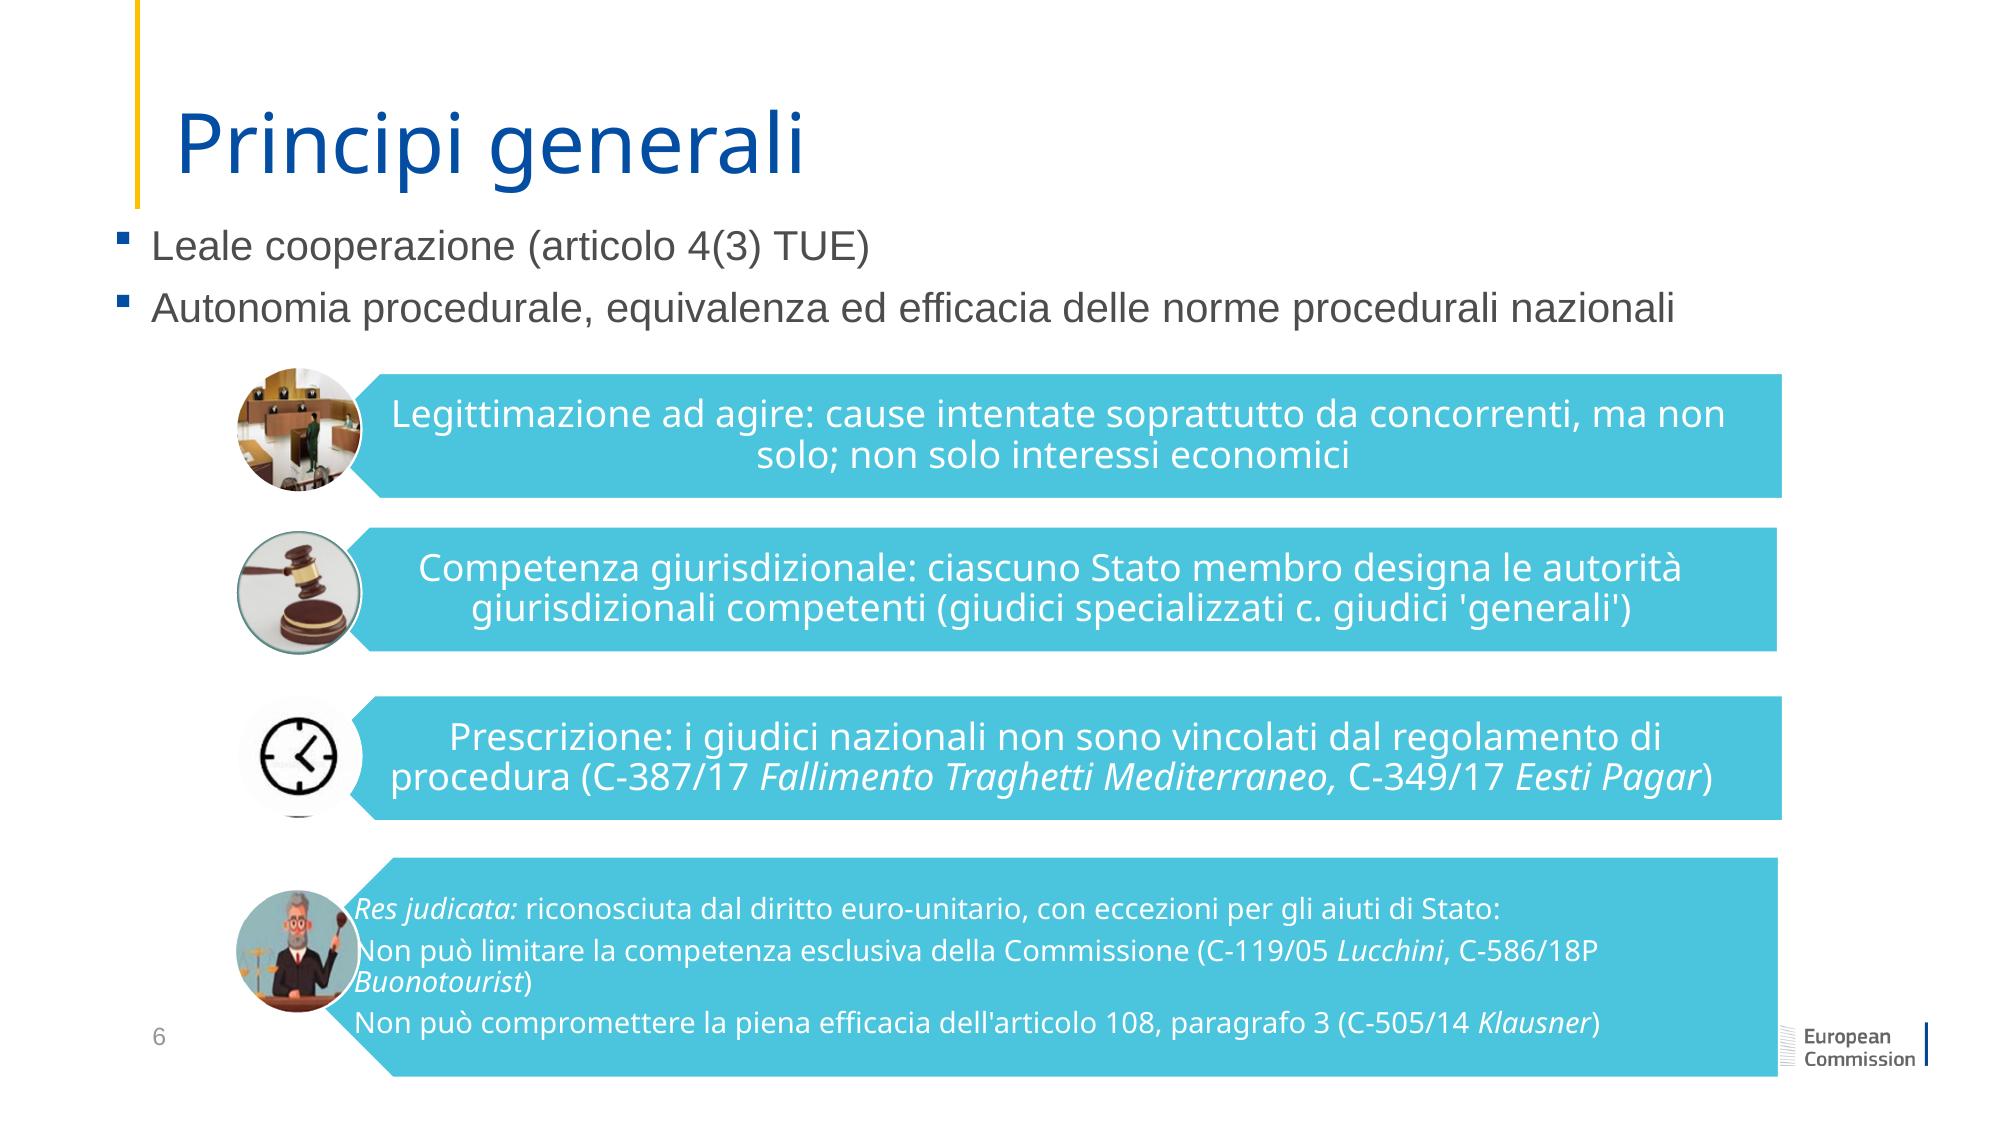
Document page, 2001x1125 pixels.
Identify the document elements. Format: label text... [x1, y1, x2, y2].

picture [1783, 991, 1928, 1066]
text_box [0, 366, 1783, 1078]
list Leale cooperazione (articolo 4(3) TUE) Autonomia procedurale, equivalenza ed efficacia delle norme procedurali nazionali [98, 211, 1945, 871]
title Principi generali [159, 63, 1885, 192]
